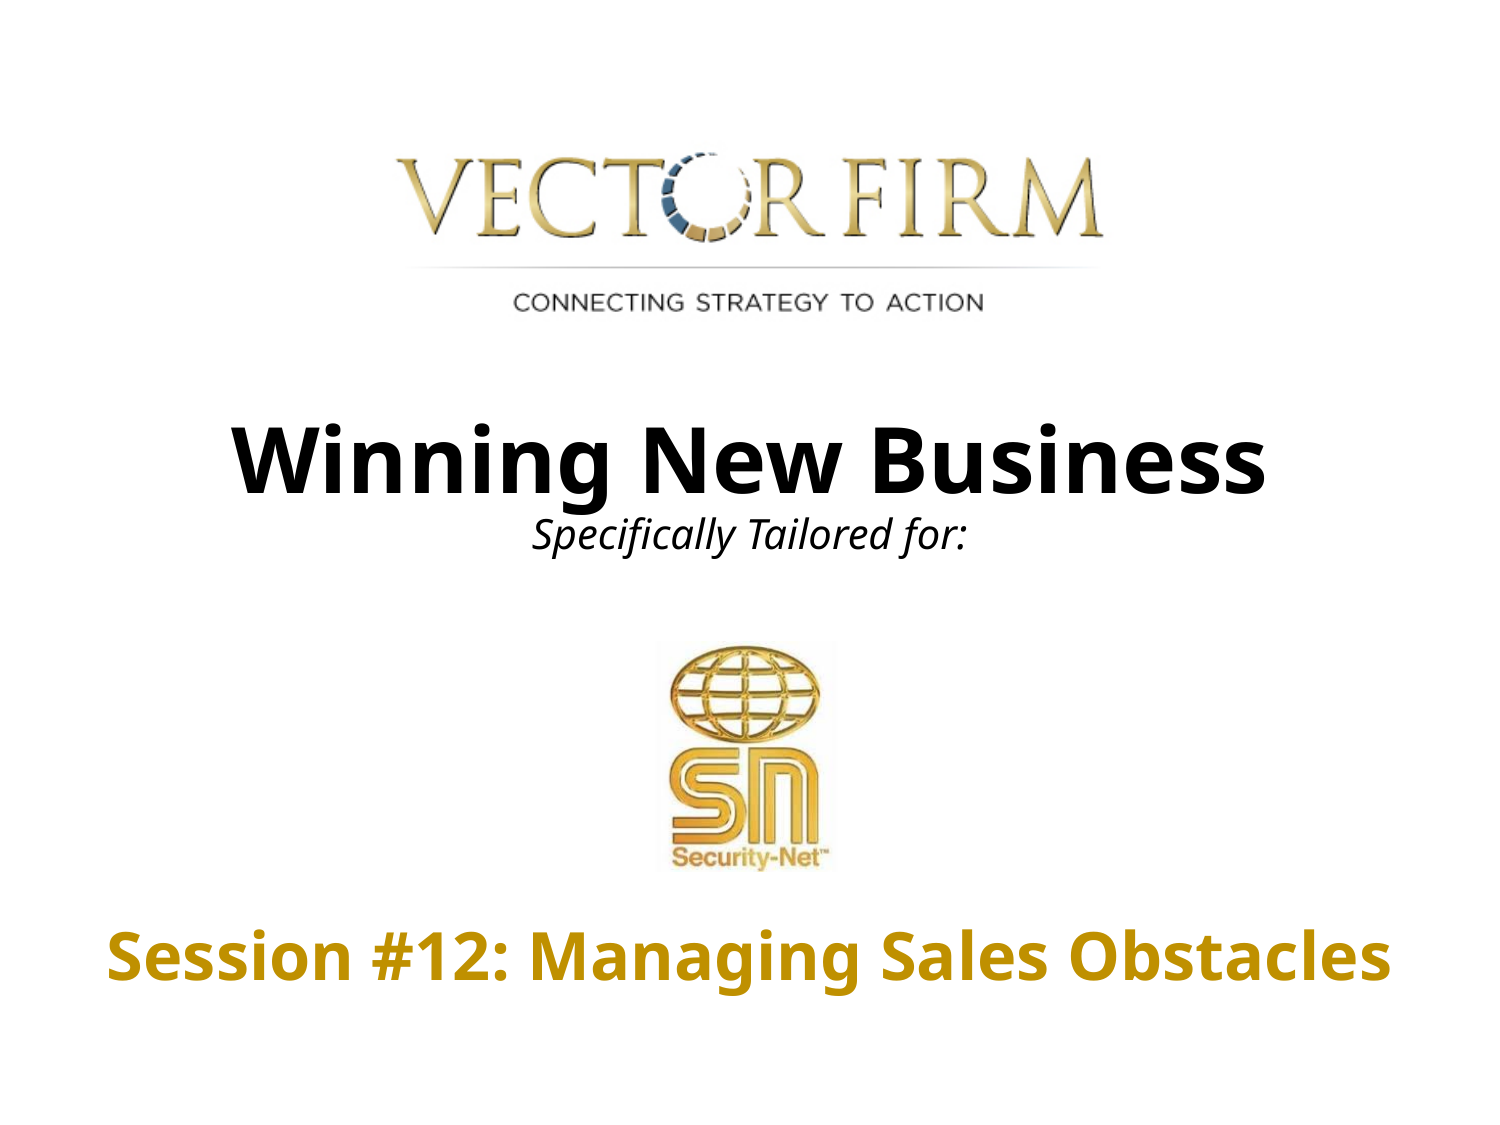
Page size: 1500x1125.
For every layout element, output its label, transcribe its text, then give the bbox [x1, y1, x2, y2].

picture [329, 90, 1171, 386]
title Winning New Business Specifically Tailored for: Session #12: Managing Sales Obstacles [0, 401, 1500, 1008]
picture [636, 641, 864, 872]
